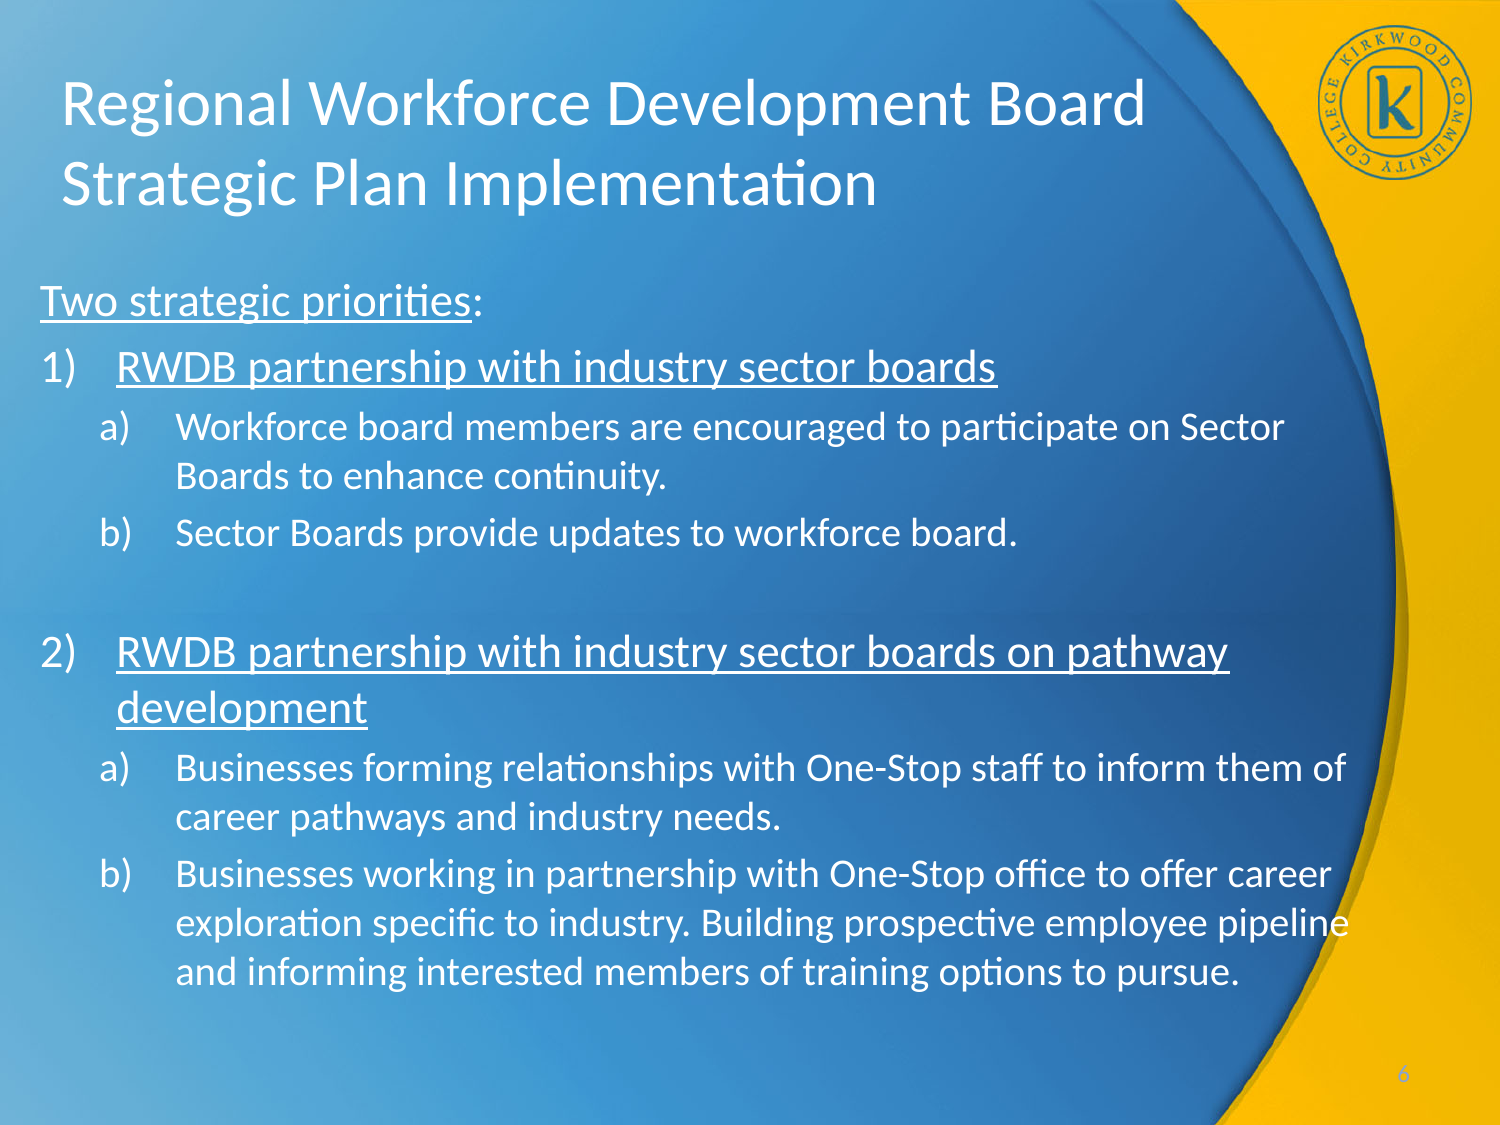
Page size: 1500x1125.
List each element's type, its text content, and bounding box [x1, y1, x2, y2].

picture [0, 0, 1500, 1125]
slide_number 6 [1074, 1042, 1425, 1103]
list Two strategic priorities: RWDB partnership with industry sector boards Workforce board members are encouraged to participate on Sector Boards to enhance continuity. Sector Boards provide updates to workforce board. RWDB partnership with industry sector boards on pathway development Businesses forming relationships with One-Stop staff to inform them of career pathways and industry needs. Businesses working in partnership with One-Stop office to offer career exploration specific to industry. Building prospective employee pipeline and informing interested members of training options to pursue. [24, 262, 1371, 1005]
title Regional Workforce Development Board Strategic Plan Implementation [46, 45, 1447, 233]
